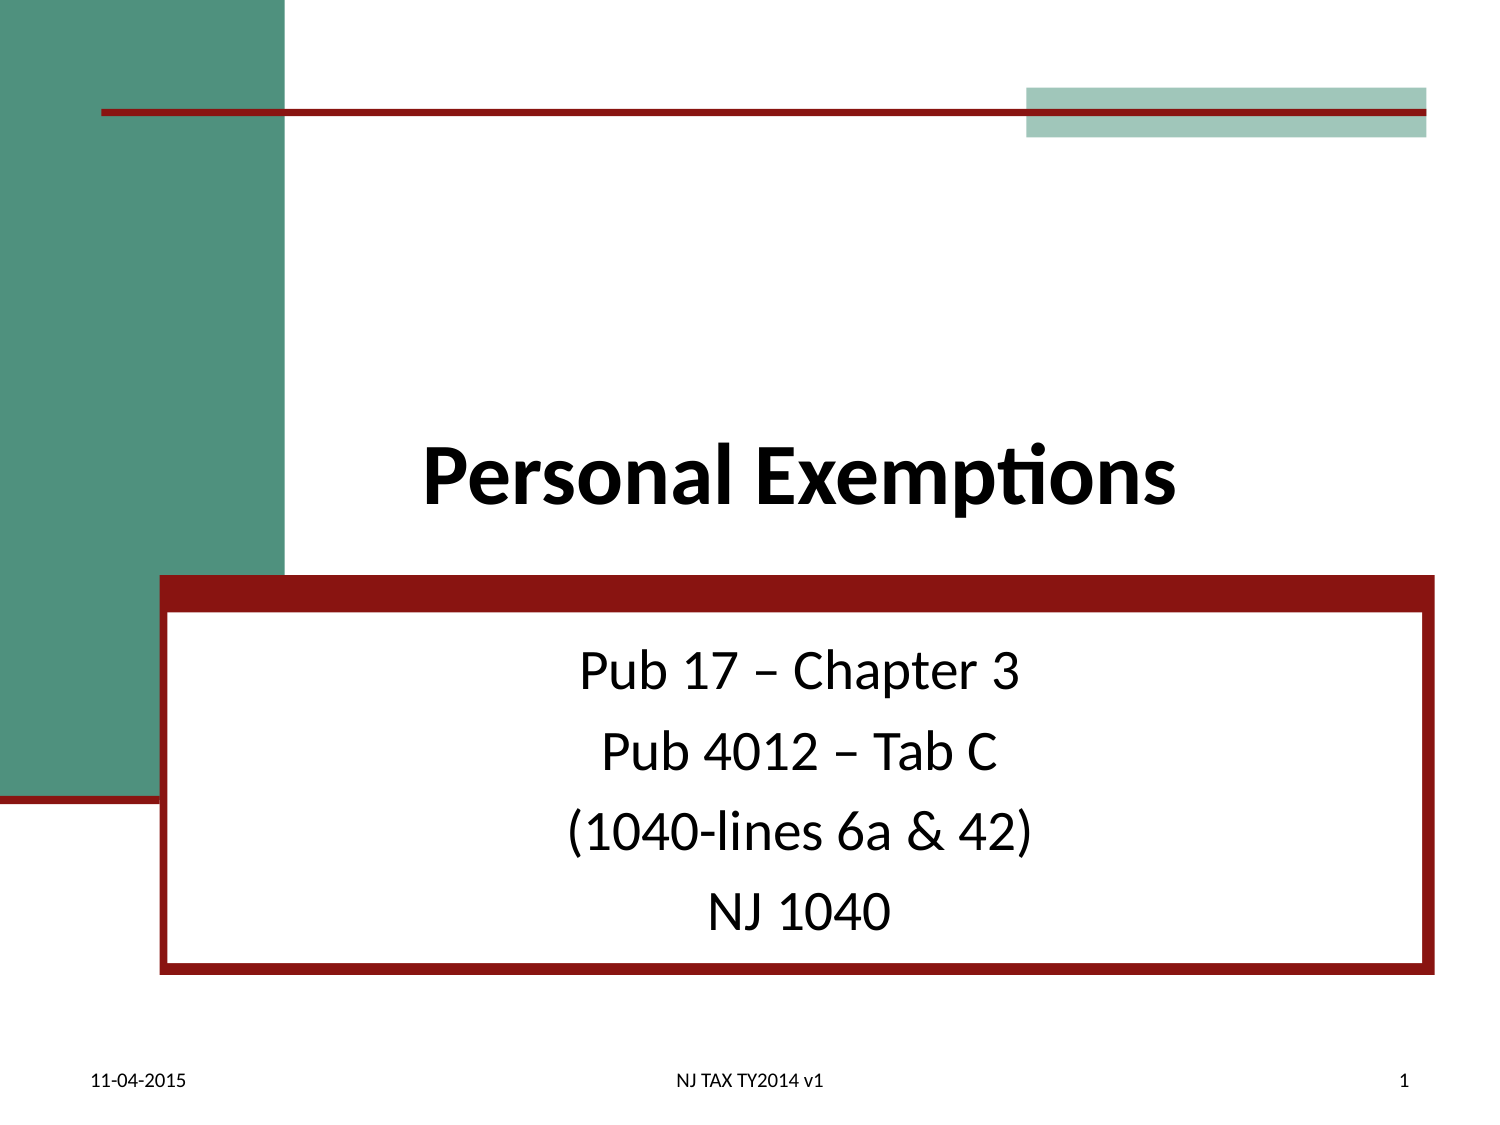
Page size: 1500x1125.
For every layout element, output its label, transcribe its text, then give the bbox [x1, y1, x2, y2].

footer NJ TAX TY2014 v1 [496, 1050, 1004, 1100]
subtitle Pub 17 – Chapter 3 Pub 4012 – Tab C (1040-lines 6a & 42) NJ 1040 [187, 624, 1413, 950]
slide_number 1 [1112, 1049, 1425, 1100]
title Personal Exemptions [162, 349, 1438, 591]
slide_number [74, 1049, 401, 1100]
